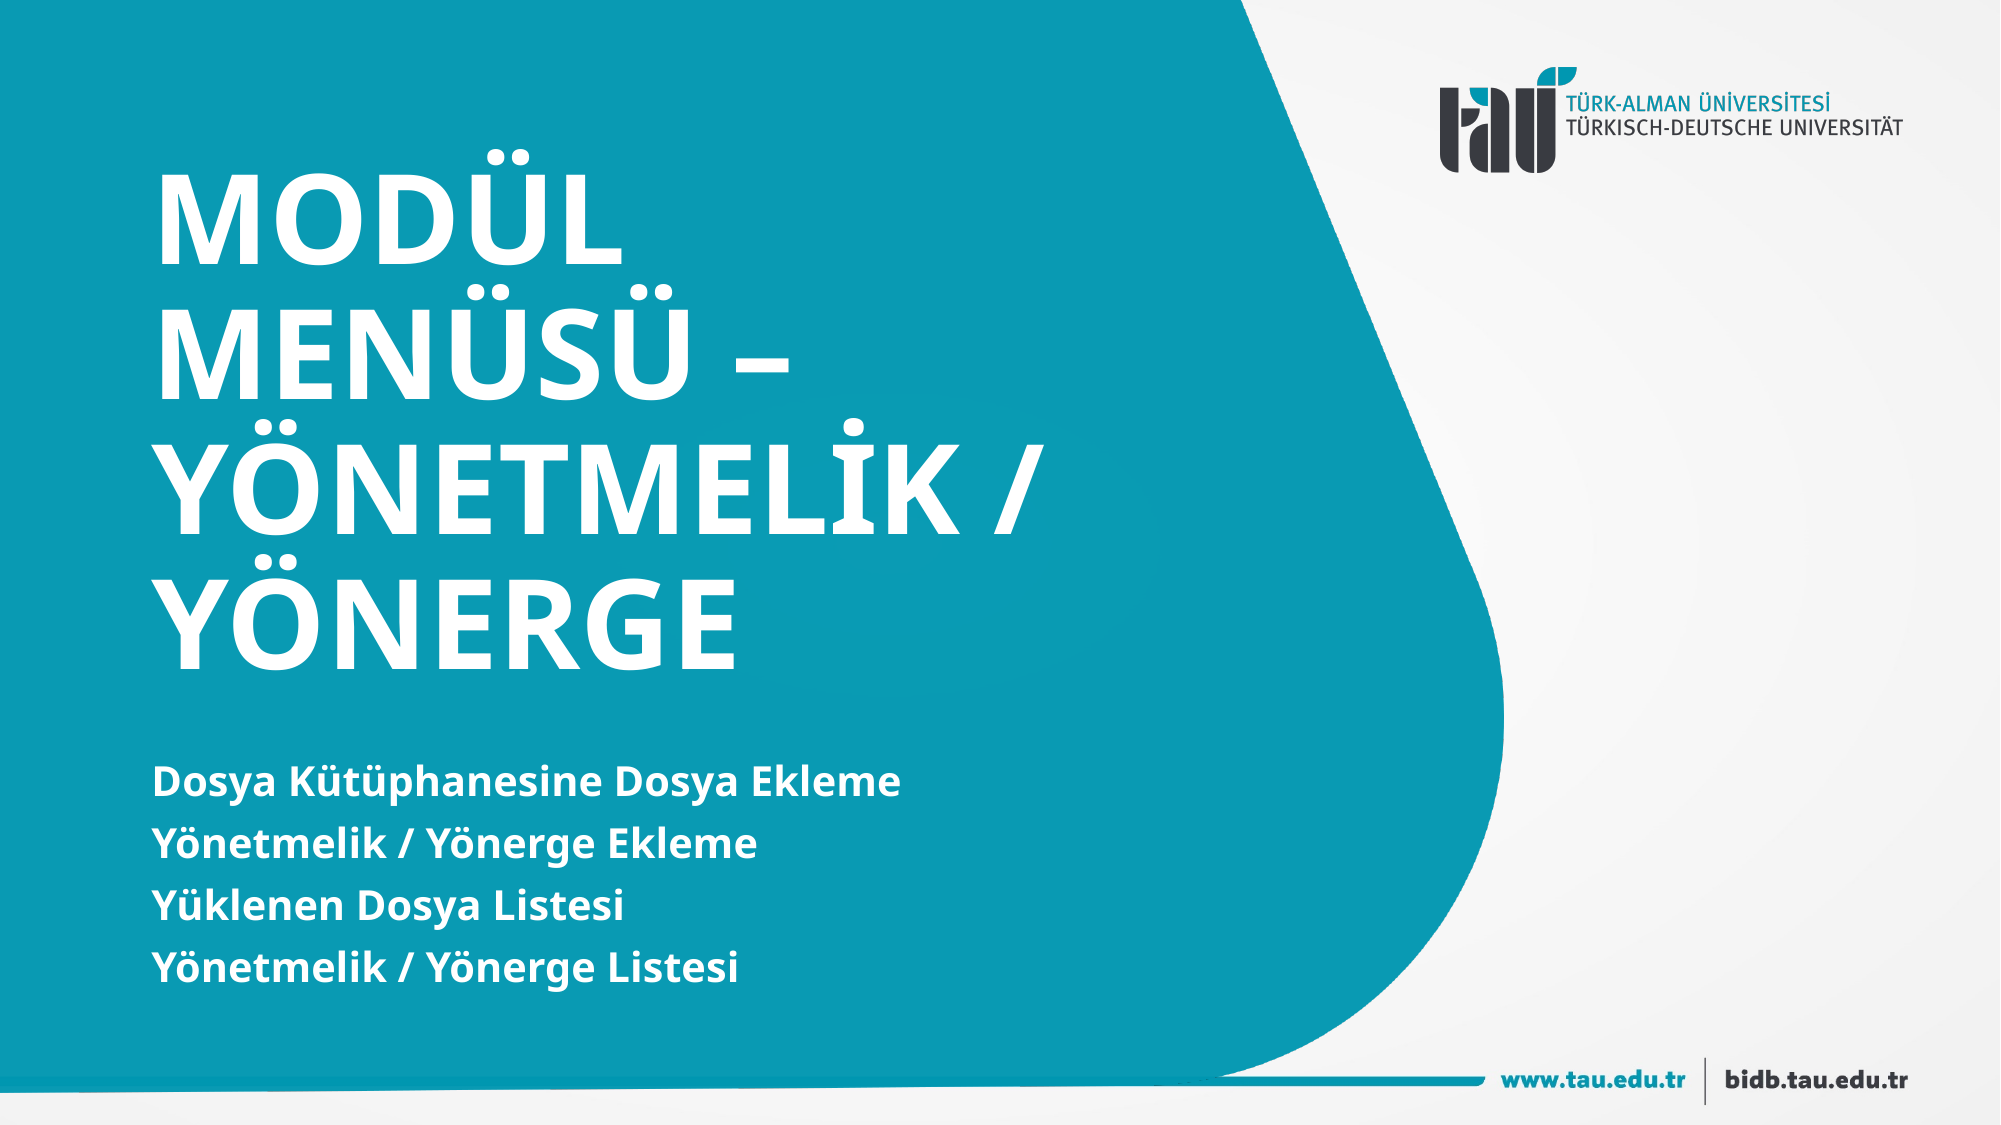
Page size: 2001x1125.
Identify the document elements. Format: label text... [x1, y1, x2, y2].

title MODÜL MENÜSÜ – YÖNETMELİK / YÖNERGE [136, 148, 1221, 704]
list Dosya Kütüphanesine Dosya Ekleme Yönetmelik / Yönerge Ekleme Yüklenen Dosya Listesi Yönetmelik / Yönerge Listesi [136, 752, 1485, 999]
picture [0, 0, 2000, 1125]
